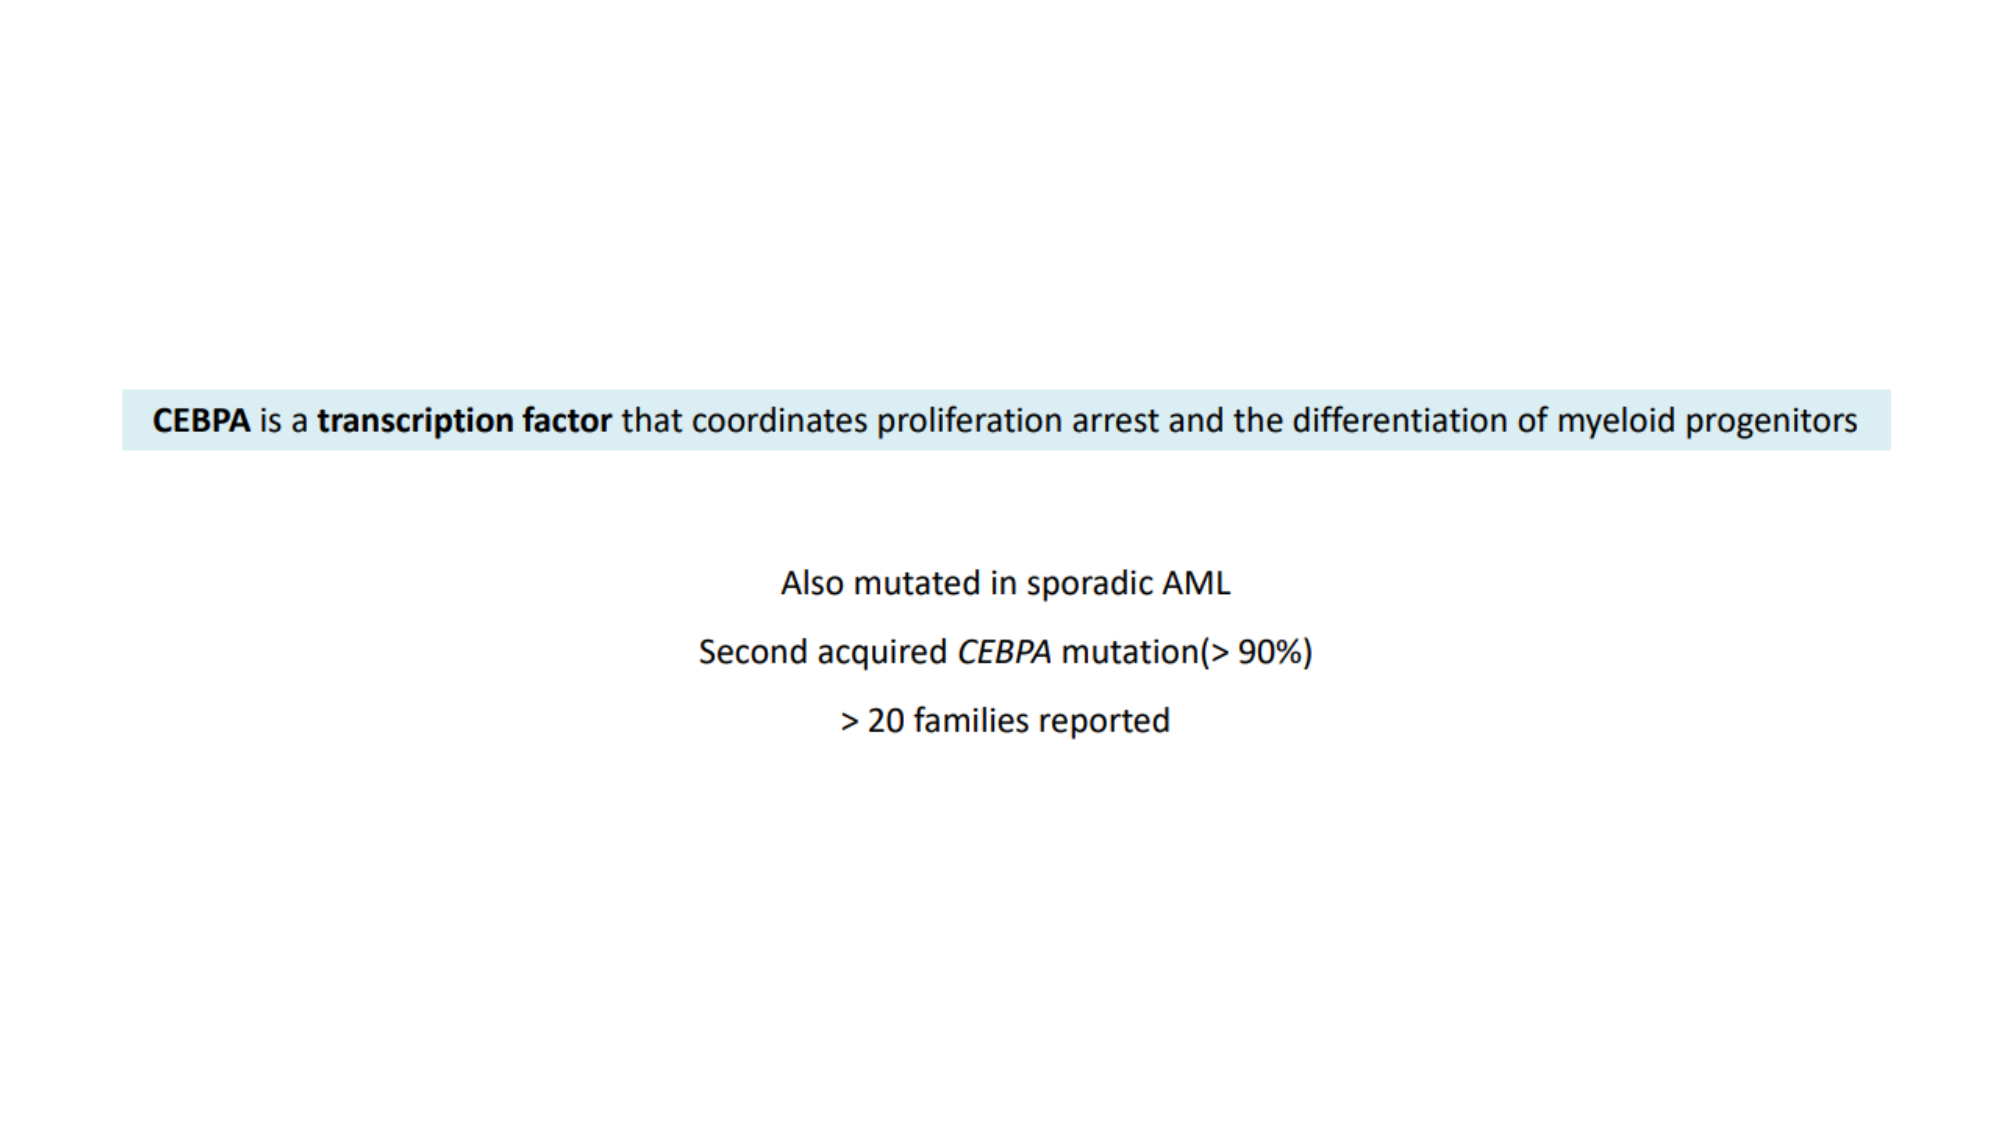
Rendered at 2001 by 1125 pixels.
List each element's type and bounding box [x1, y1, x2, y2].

picture [81, 335, 1918, 790]
